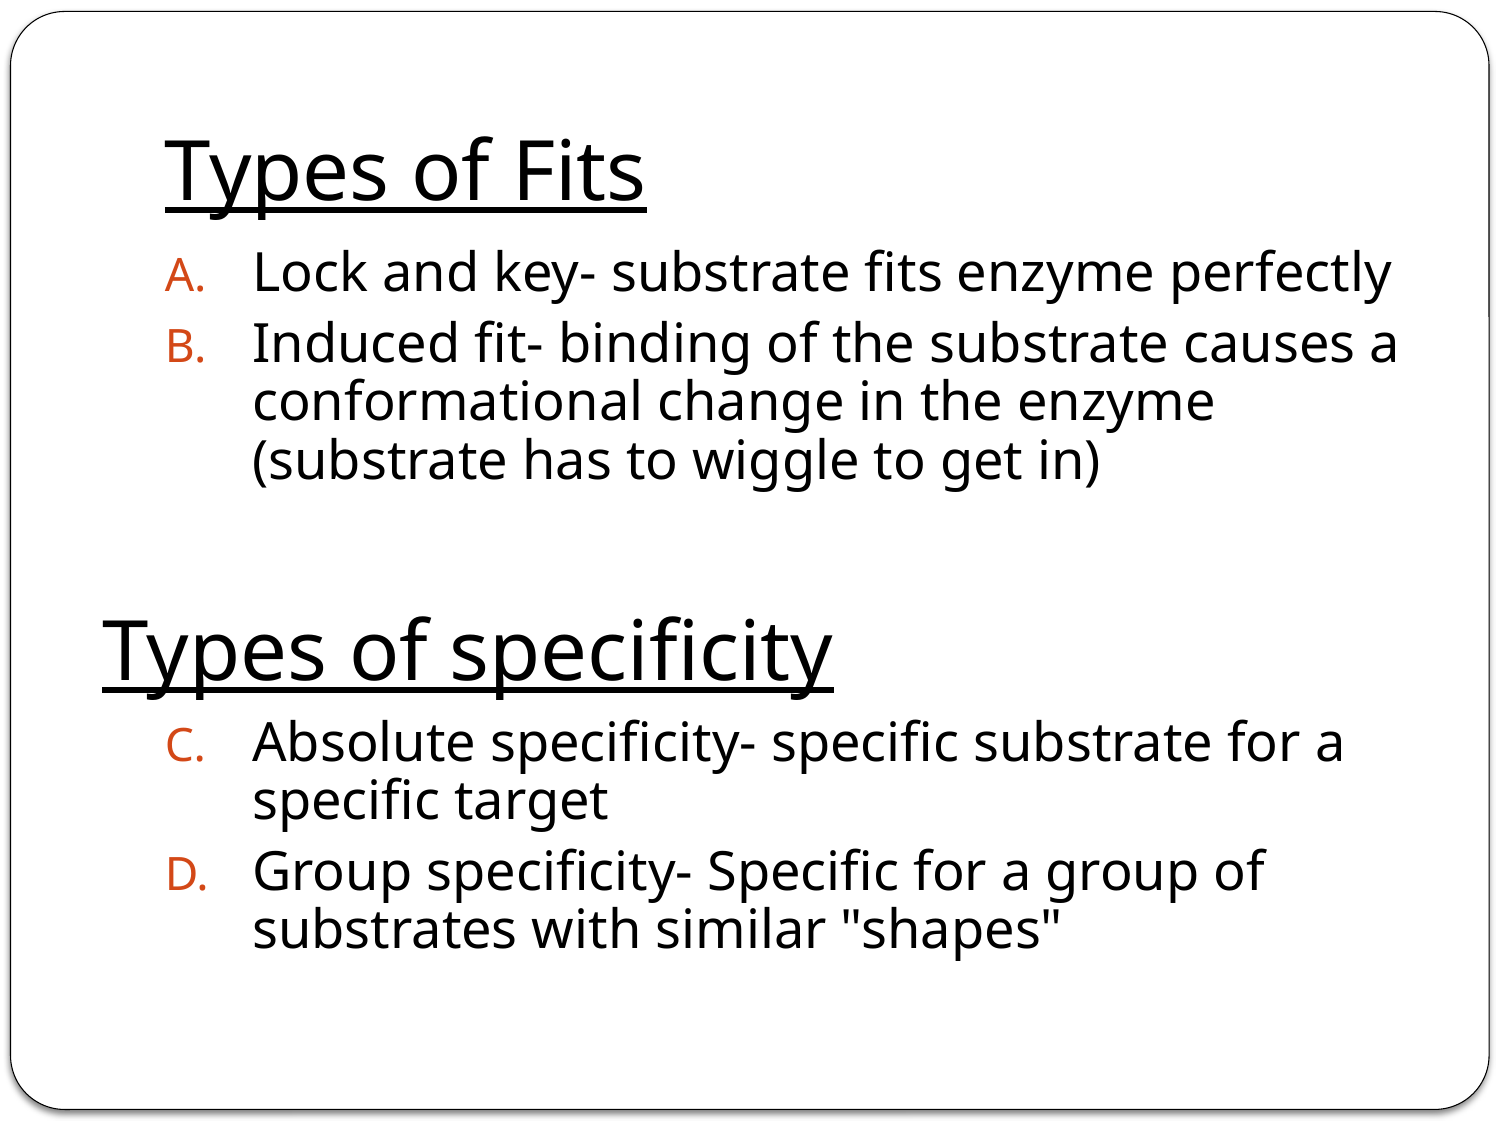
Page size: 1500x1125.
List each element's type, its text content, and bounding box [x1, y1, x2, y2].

title Types of Fits [150, 45, 1425, 233]
text_box Types of specificity [87, 525, 1363, 713]
list Lock and key- substrate fits enzyme perfectly Induced fit- binding of the substrate causes a conformational change in the enzyme (substrate has to wiggle to get in) Absolute specificity- specific substrate for a specific target Group specificity- Specific for a group of substrates with similar "shapes" [150, 237, 1425, 988]
